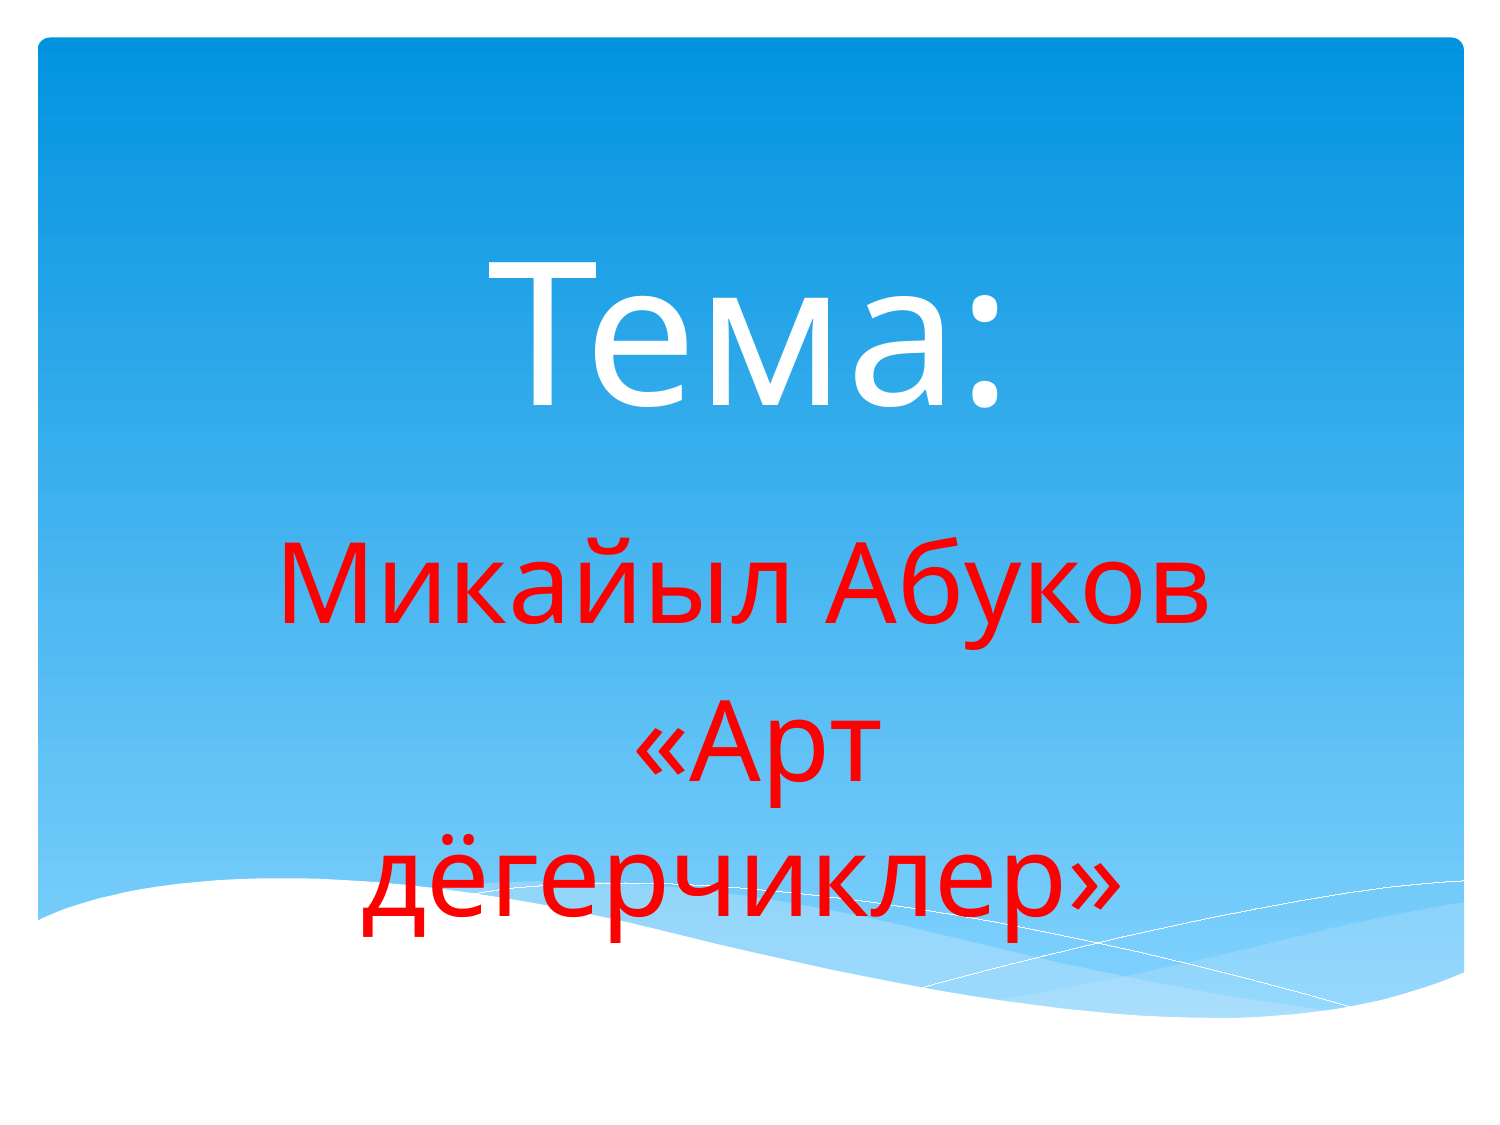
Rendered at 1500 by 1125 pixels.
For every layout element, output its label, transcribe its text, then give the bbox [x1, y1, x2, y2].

subtitle Микайыл Абуков «Арт дёгерчиклер» [218, 503, 1269, 746]
title Тема: [112, 160, 1388, 453]
